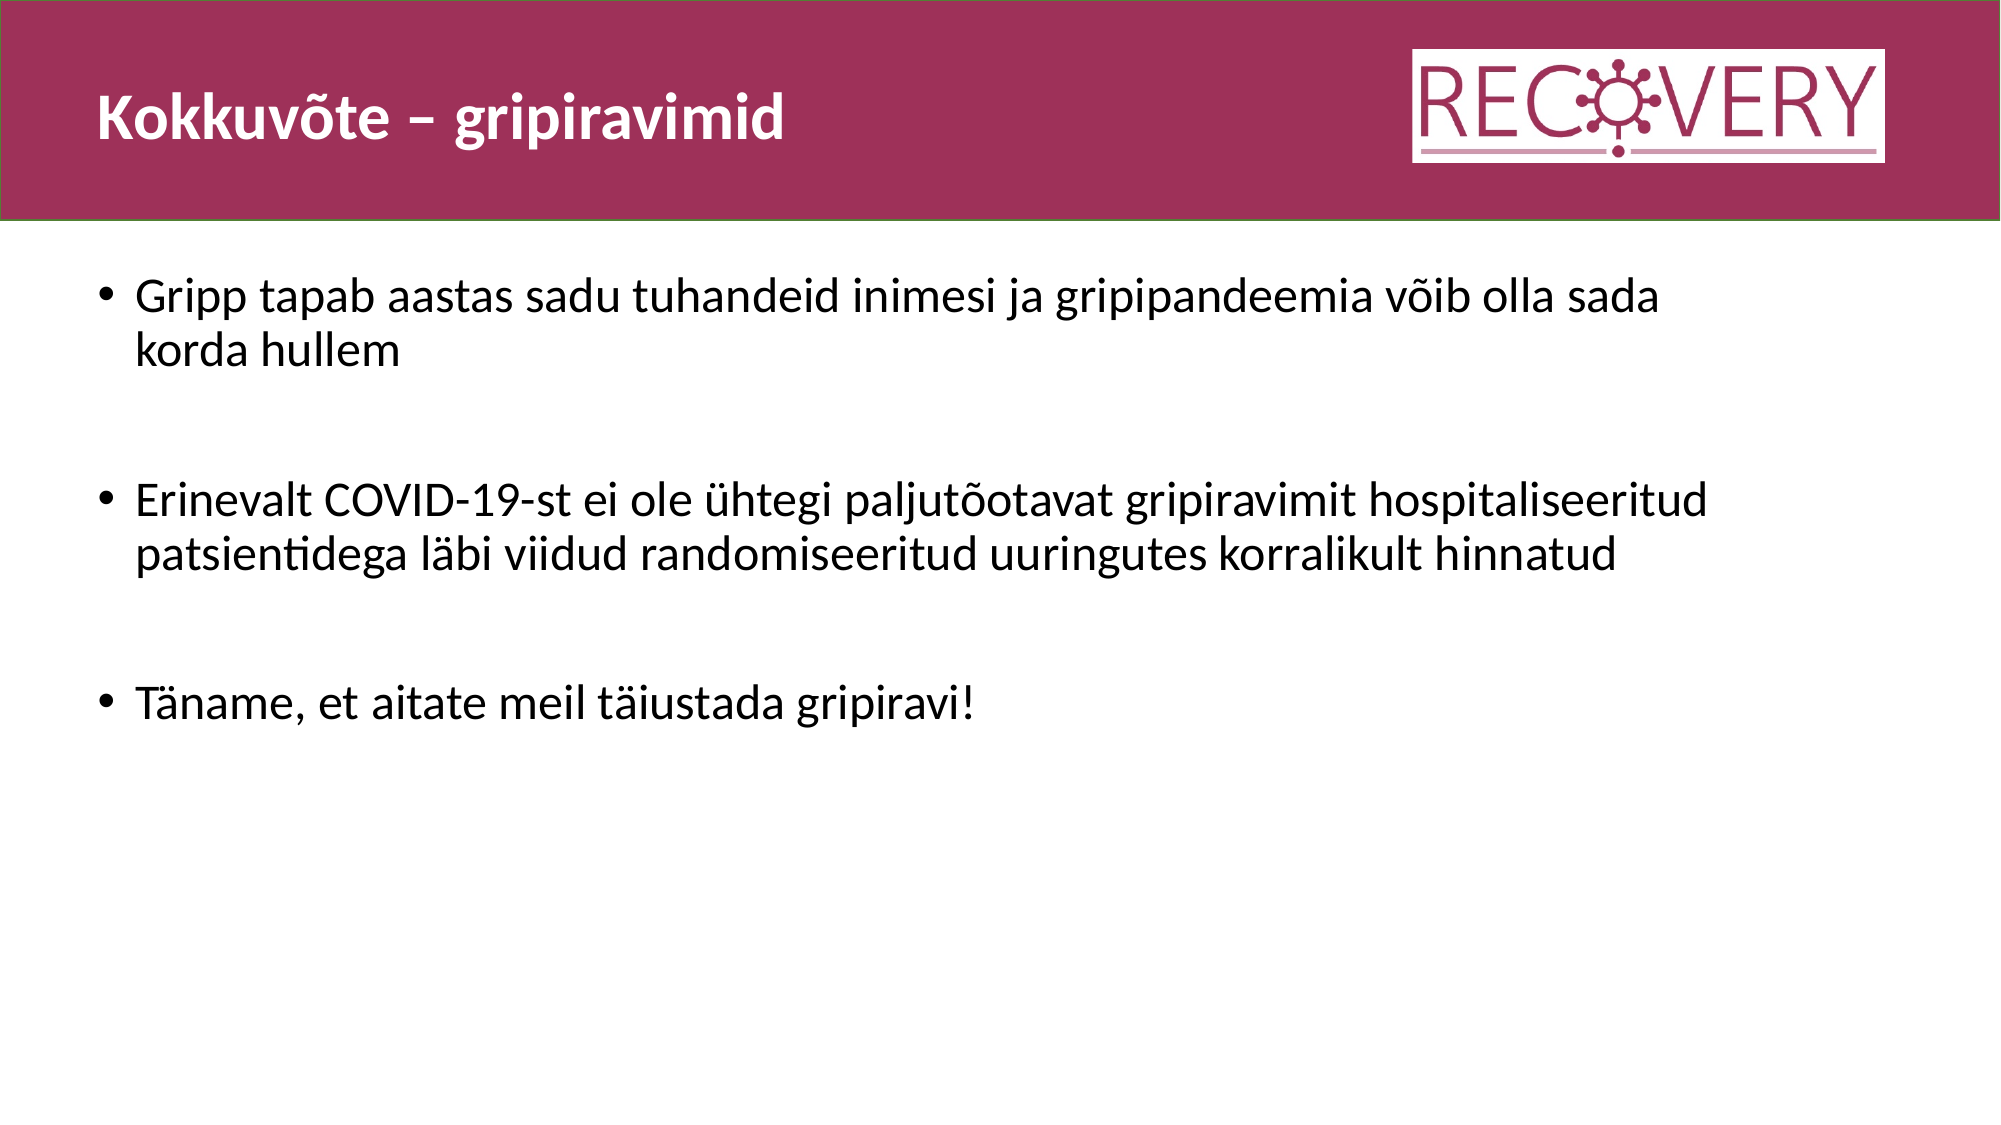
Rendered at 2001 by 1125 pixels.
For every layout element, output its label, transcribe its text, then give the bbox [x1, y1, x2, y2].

picture [1808, 49, 1885, 163]
list Gripp tapab aastas sadu tuhandeid inimesi ja gripipandeemia võib olla sada korda hullem Erinevalt COVID-19-st ei ole ühtegi paljutõotavat gripiravimit hospitaliseeritud patsientidega läbi viidud randomiseeritud uuringutes korralikult hinnatud Täname, et aitate meil täiustada gripiravi! [82, 261, 1785, 1014]
title Kokkuvõte – gripiravimid [82, 9, 1808, 227]
